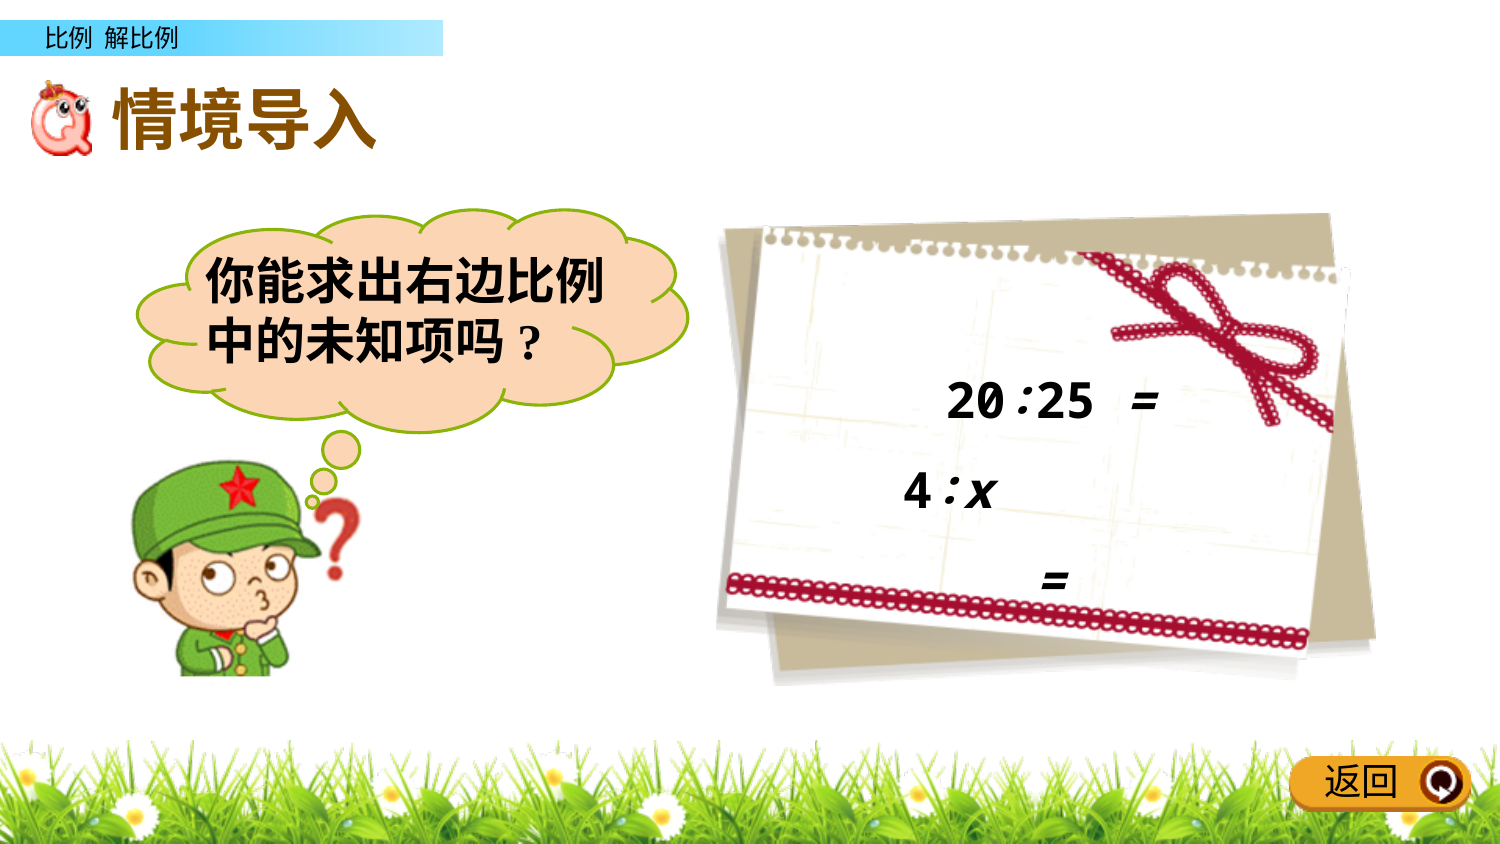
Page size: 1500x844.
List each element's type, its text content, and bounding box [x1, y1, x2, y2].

picture [117, 457, 364, 686]
picture [31, 80, 92, 156]
picture [0, 740, 1500, 844]
text_box 情境导入 [100, 72, 404, 164]
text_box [716, 213, 1377, 686]
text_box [1288, 750, 1471, 812]
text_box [137, 208, 688, 433]
